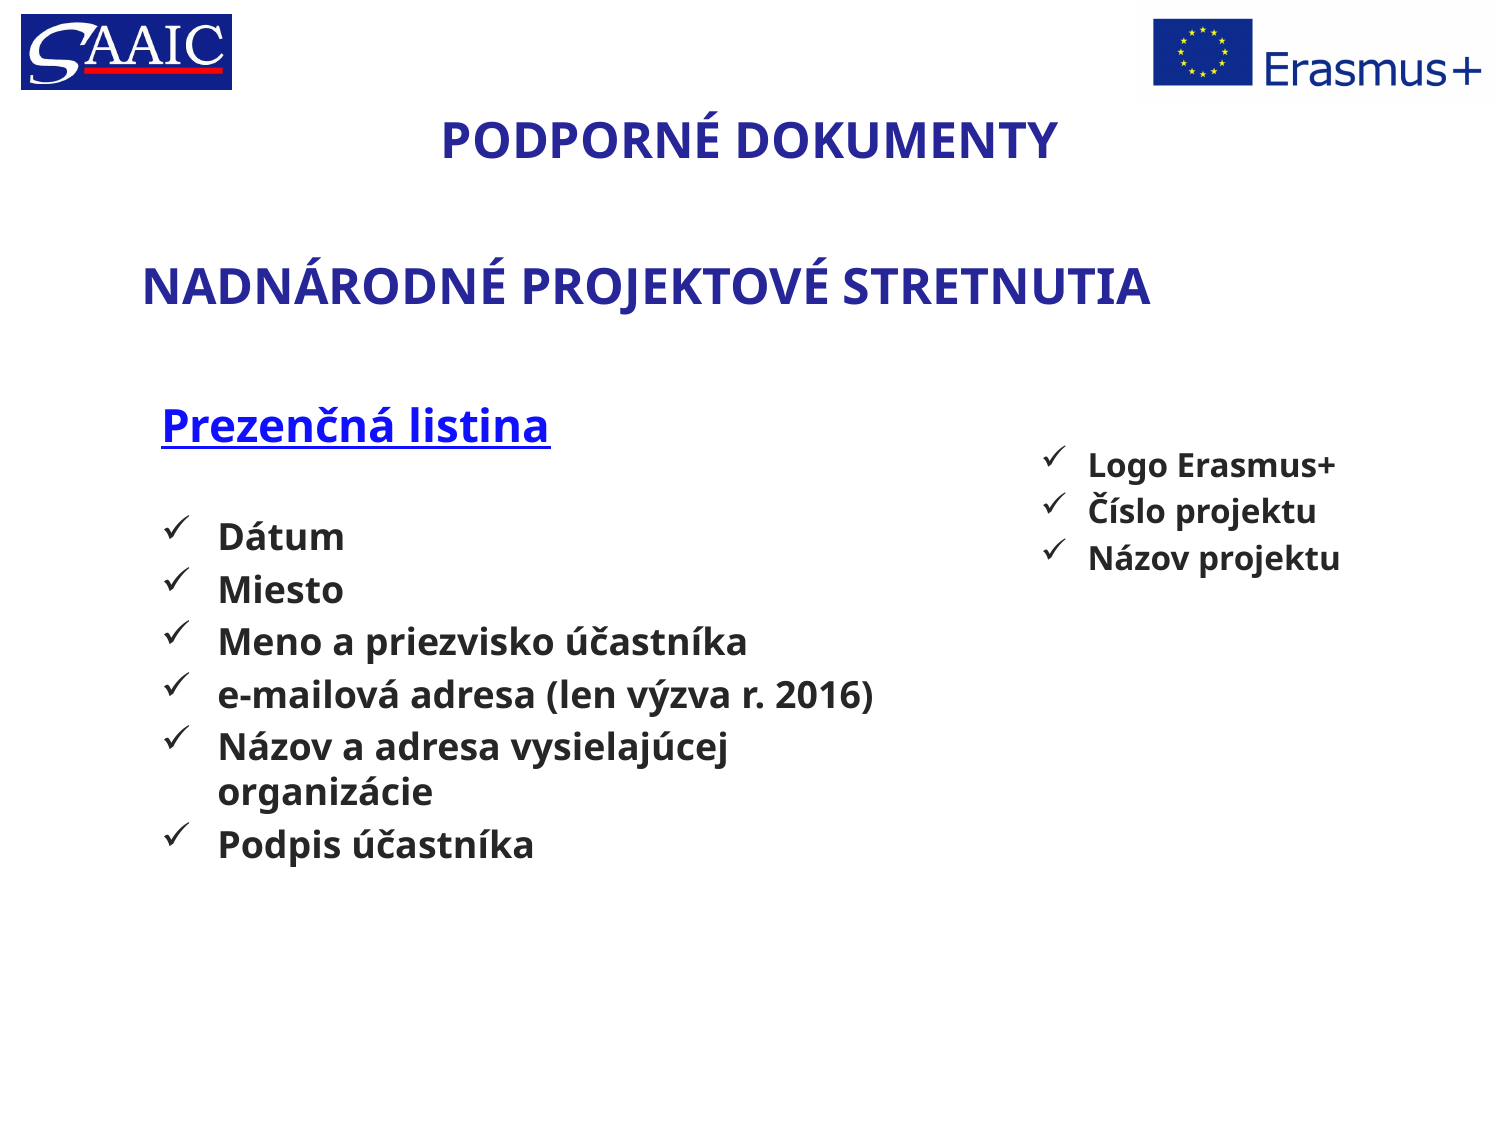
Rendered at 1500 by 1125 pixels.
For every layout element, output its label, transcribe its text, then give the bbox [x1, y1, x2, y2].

picture [21, 14, 232, 90]
picture [1134, 0, 1500, 105]
list Prezenčná listina Dátum Miesto Meno a priezvisko účastníka e-mailová adresa (len výzva r. 2016) Názov a adresa vysielajúcej organizácie Podpis účastníka [145, 334, 931, 1064]
title PODPORNÉ DOKUMENTY [74, 44, 1426, 233]
text_box NADNÁRODNÉ PROJEKTOVÉ STRETNUTIA [126, 247, 1191, 323]
list Logo Erasmus+ Číslo projektu Názov projektu [950, 436, 1402, 634]
